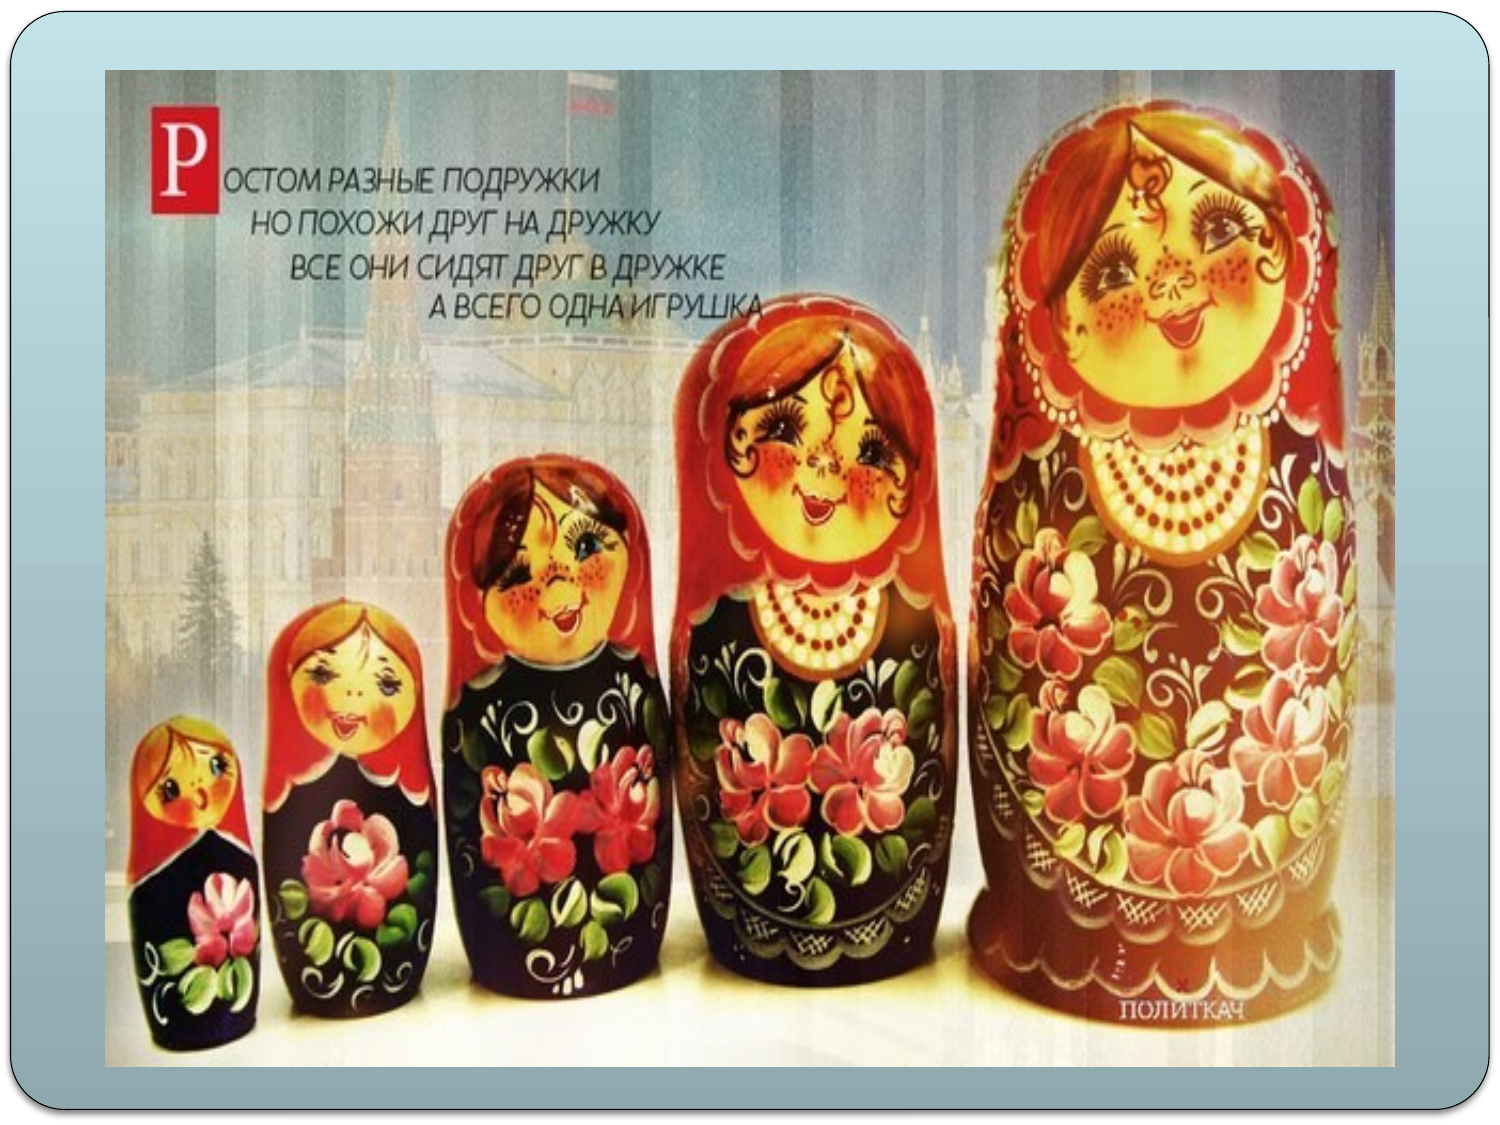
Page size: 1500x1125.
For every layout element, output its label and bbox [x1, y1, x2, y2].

picture [105, 70, 1395, 1067]
